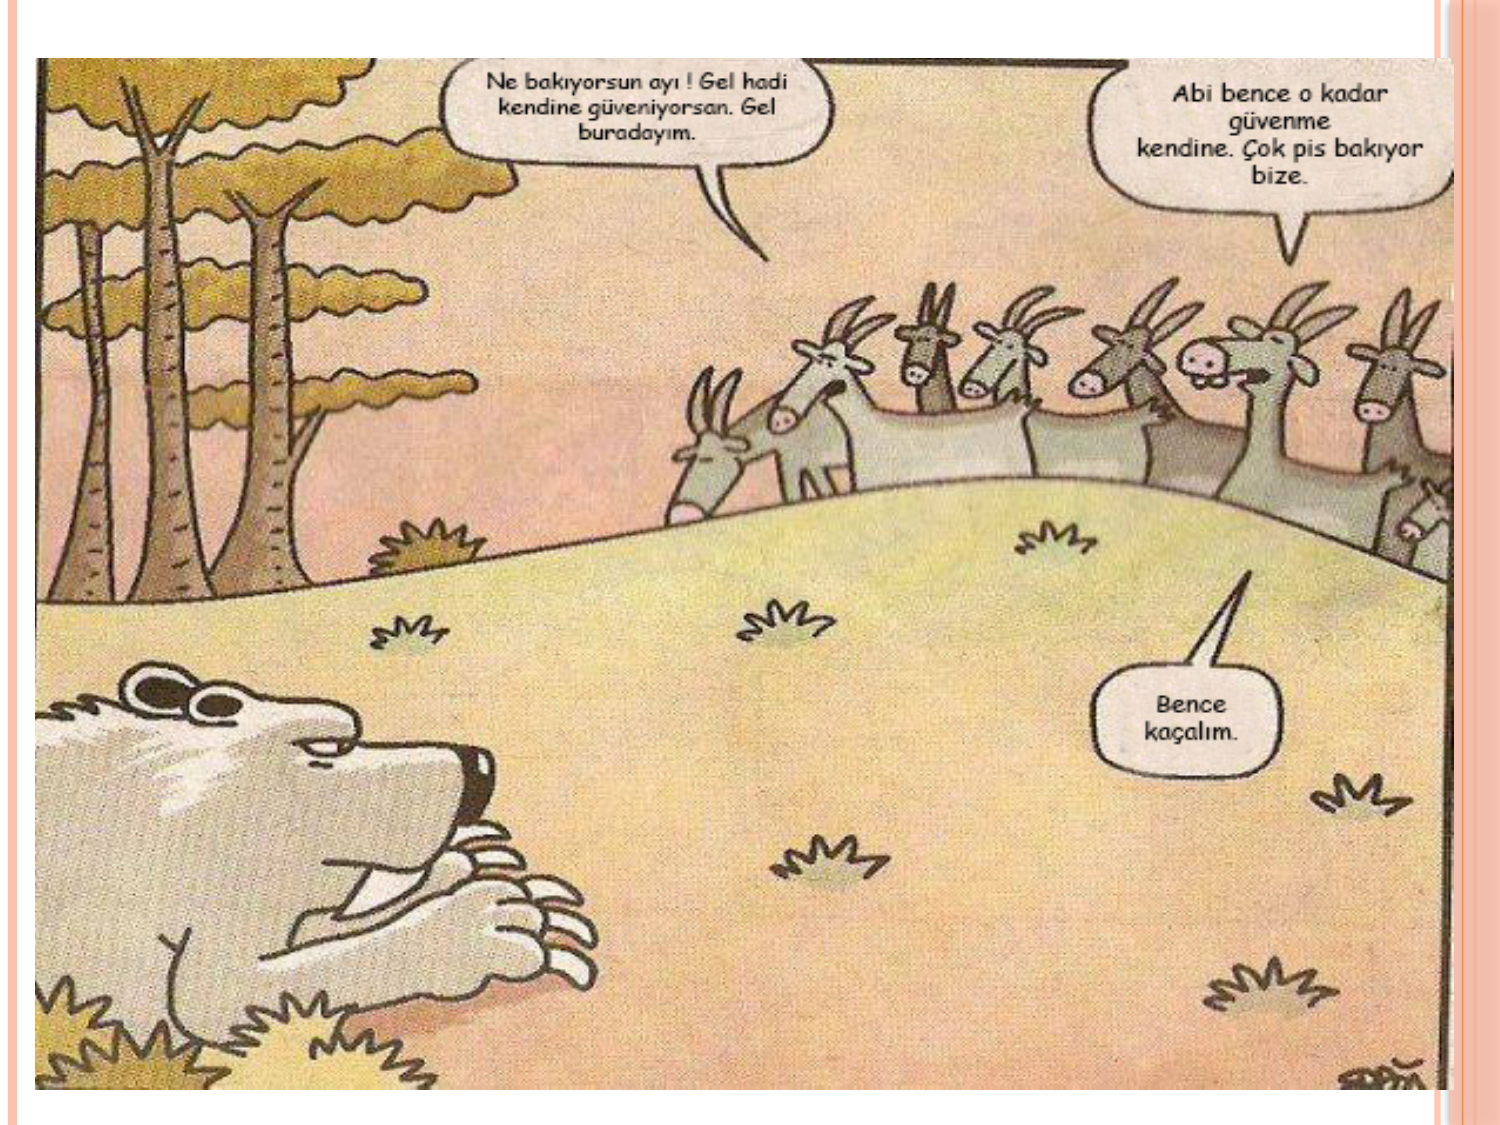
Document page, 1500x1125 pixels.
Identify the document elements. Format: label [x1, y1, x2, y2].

list [34, 58, 1454, 1091]
